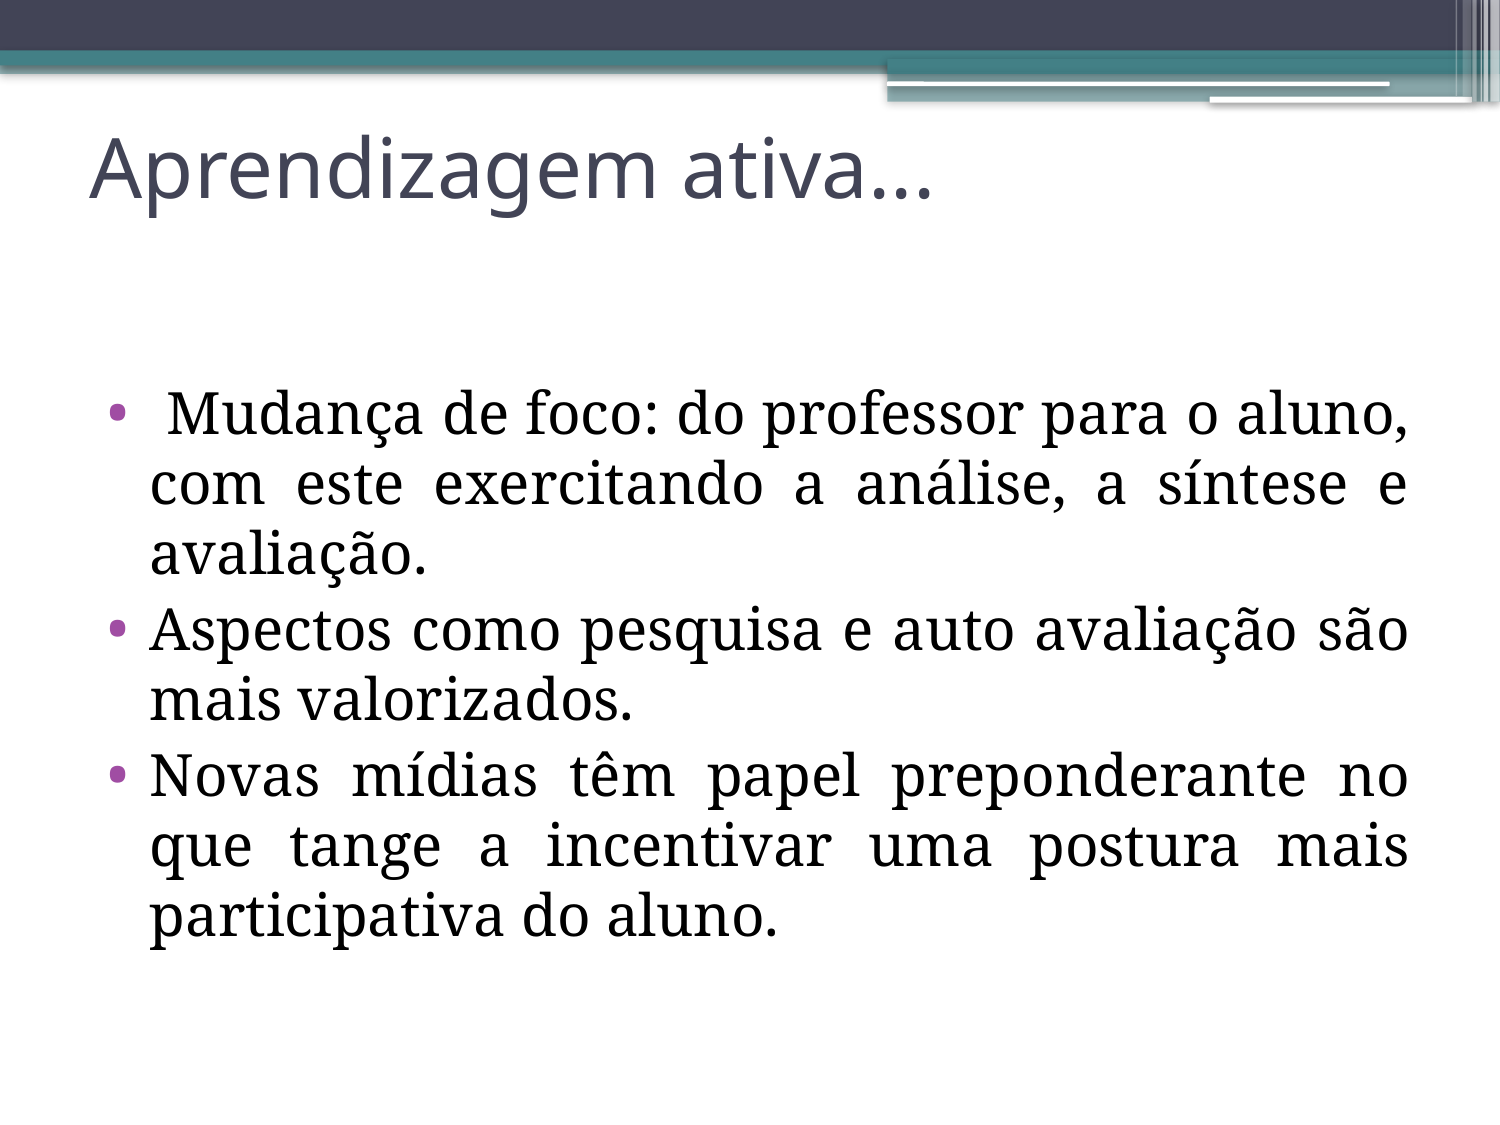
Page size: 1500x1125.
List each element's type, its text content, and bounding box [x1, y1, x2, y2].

list Mudança de foco: do professor para o aluno, com este exercitando a análise, a síntese e avaliação. Aspectos como pesquisa e auto avaliação são mais valorizados. Novas mídias têm papel preponderante no que tange a incentivar uma postura mais participativa do aluno. [75, 368, 1425, 1079]
title Aprendizagem ativa... [75, 78, 1425, 254]
